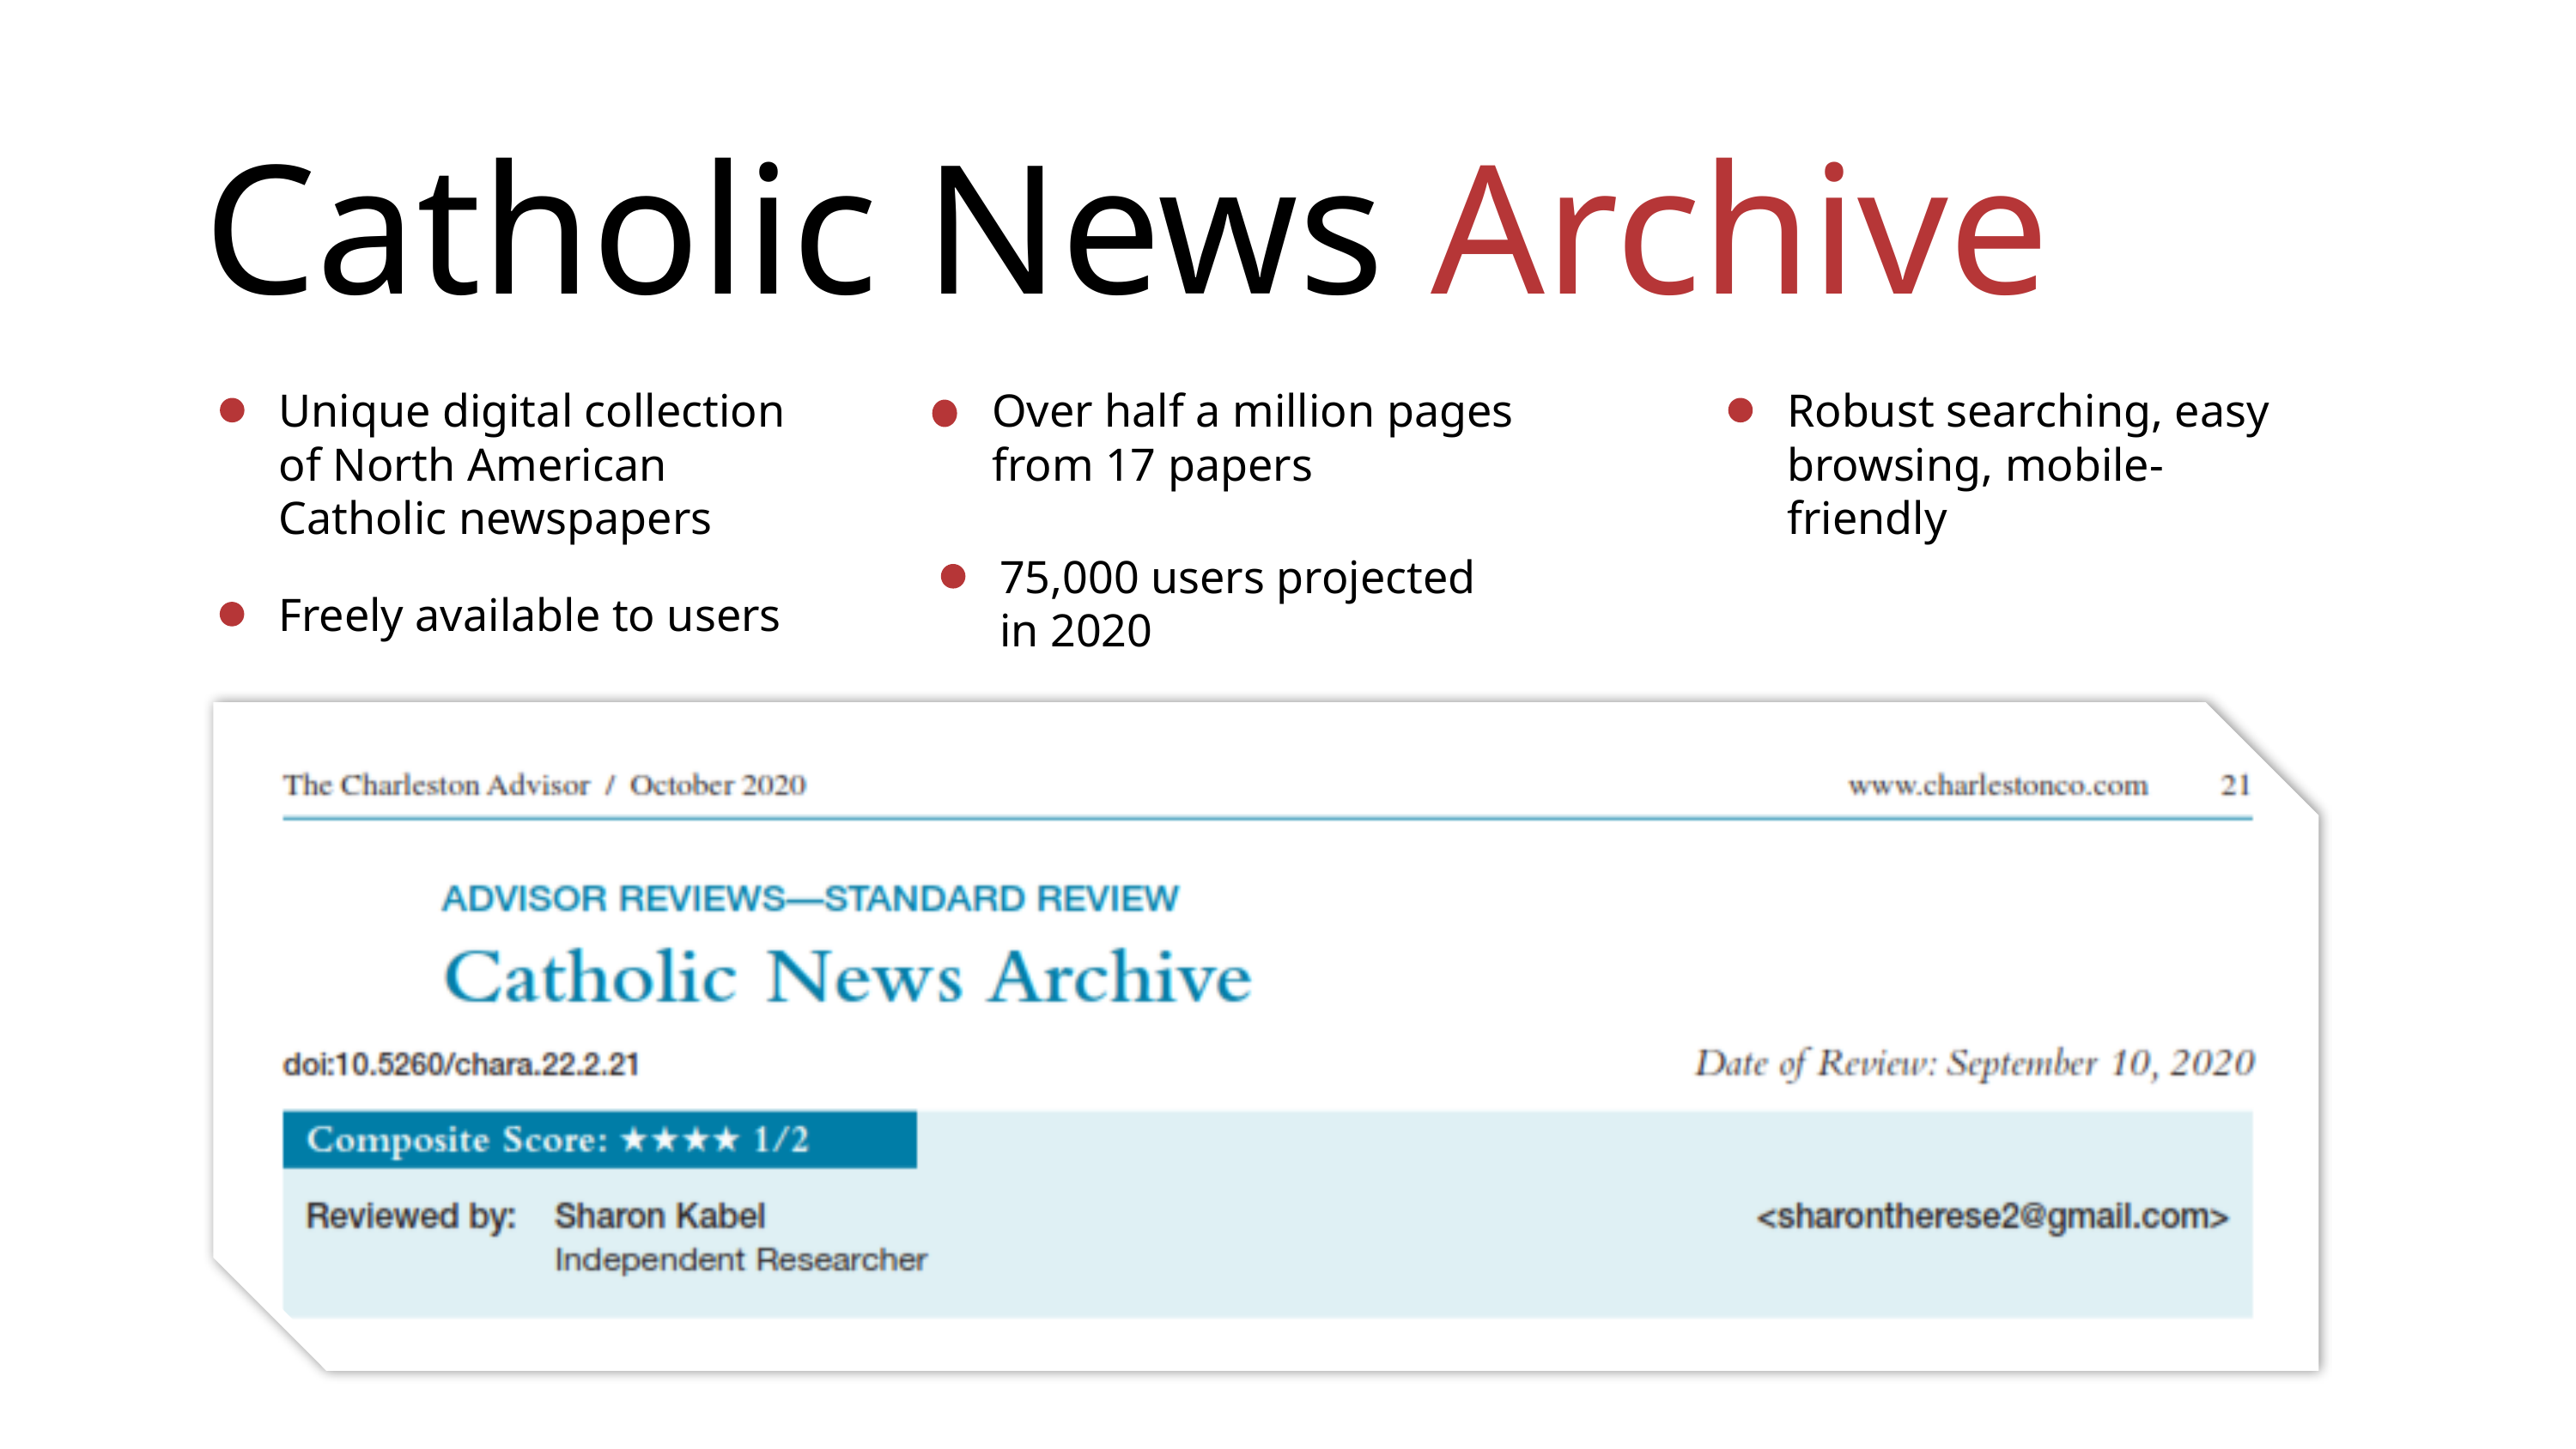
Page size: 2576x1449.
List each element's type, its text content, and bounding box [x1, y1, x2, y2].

picture [219, 708, 2313, 1365]
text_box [219, 382, 805, 585]
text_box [932, 382, 1526, 565]
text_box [219, 586, 805, 641]
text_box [940, 570, 1526, 658]
text_box Catholic News Archive [204, 133, 2056, 330]
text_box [1728, 382, 2313, 492]
